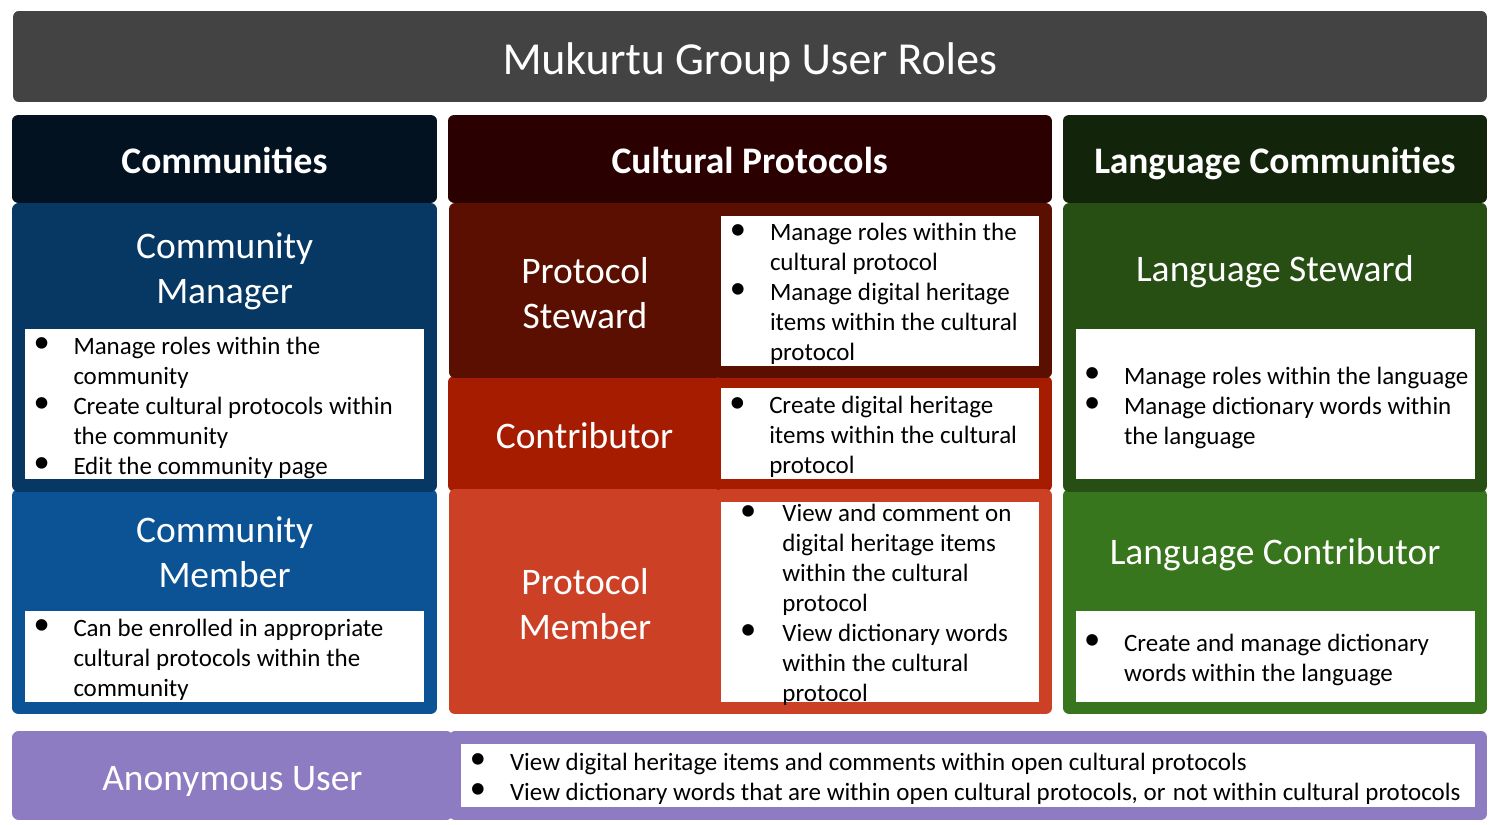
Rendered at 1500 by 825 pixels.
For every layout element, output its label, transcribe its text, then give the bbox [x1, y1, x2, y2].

text_box Protocol Steward [455, 209, 715, 373]
text_box Create digital heritage items within the cultural protocol [715, 382, 1046, 486]
text_box Language Contributor [1069, 495, 1482, 604]
text_box Protocol Member [455, 495, 715, 708]
text_box Communities [18, 120, 431, 197]
text_box Cultural Protocols [454, 120, 1046, 197]
text_box Anonymous User [18, 737, 447, 814]
text_box Community Manager [18, 209, 431, 322]
text_box Manage roles within the community Create cultural protocols within the community Edit the community page [18, 322, 431, 486]
text_box Mukurtu Group User Roles [18, 17, 1482, 96]
text_box Language Communities [1069, 120, 1482, 197]
text_box Contributor [454, 381, 715, 486]
text_box Can be enrolled in appropriate cultural protocols within the community [18, 604, 431, 708]
text_box Manage roles within the language Manage dictionary words within the language [1069, 322, 1482, 486]
text_box Manage roles within the cultural protocol Manage digital heritage items within the cultural protocol [715, 209, 1046, 373]
text_box Language Steward [1069, 209, 1482, 322]
text_box View and comment on digital heritage items within the cultural protocol View dictionary words within the cultural protocol [715, 495, 1046, 708]
text_box View digital heritage items and comments within open cultural protocols View dictionary words that are within open cultural protocols, or not within cultural protocols [455, 737, 1482, 814]
text_box Create and manage dictionary words within the language [1069, 604, 1482, 708]
text_box Community Member [18, 495, 431, 604]
